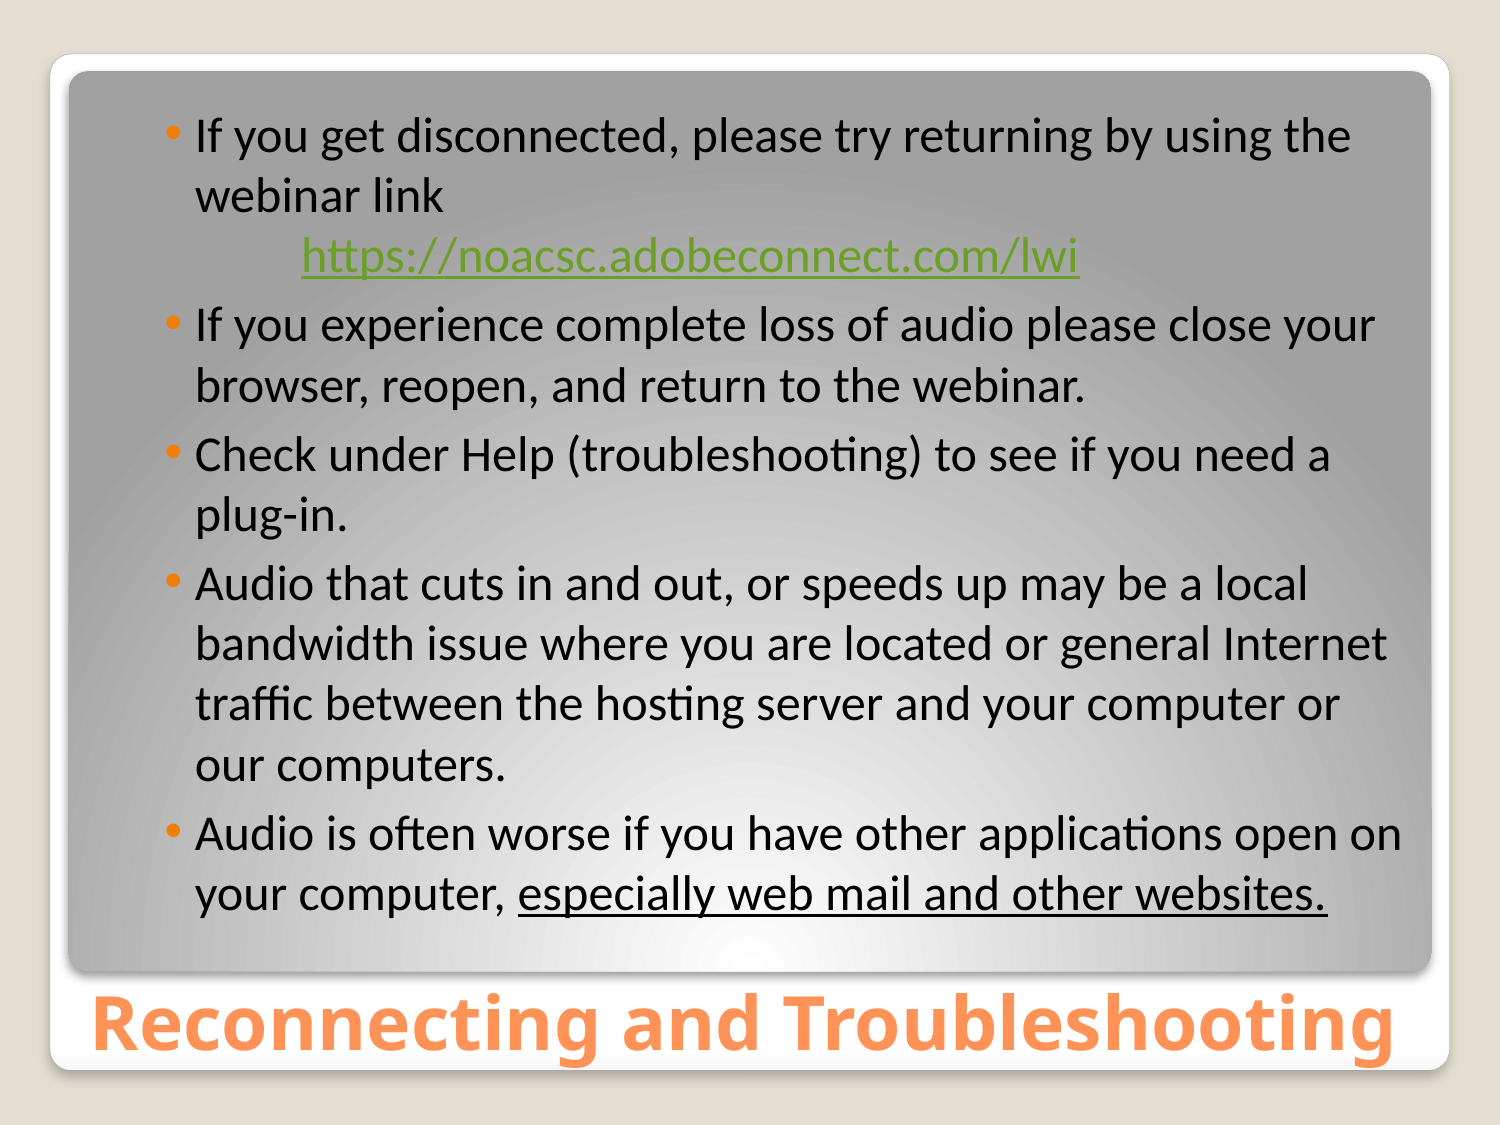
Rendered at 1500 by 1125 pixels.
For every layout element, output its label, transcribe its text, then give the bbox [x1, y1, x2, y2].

list If you get disconnected, please try returning by using the webinar link https://noacsc.adobeconnect.com/lwi If you experience complete loss of audio please close your browser, reopen, and return to the webinar. Check under Help (troubleshooting) to see if you need a plug-in. Audio that cuts in and out, or speeds up may be a local bandwidth issue where you are located or general Internet traffic between the hosting server and your computer or our computers. Audio is often worse if you have other applications open on your computer, especially web mail and other websites. [82, 86, 1425, 950]
title Reconnecting and Troubleshooting [75, 900, 1418, 1073]
